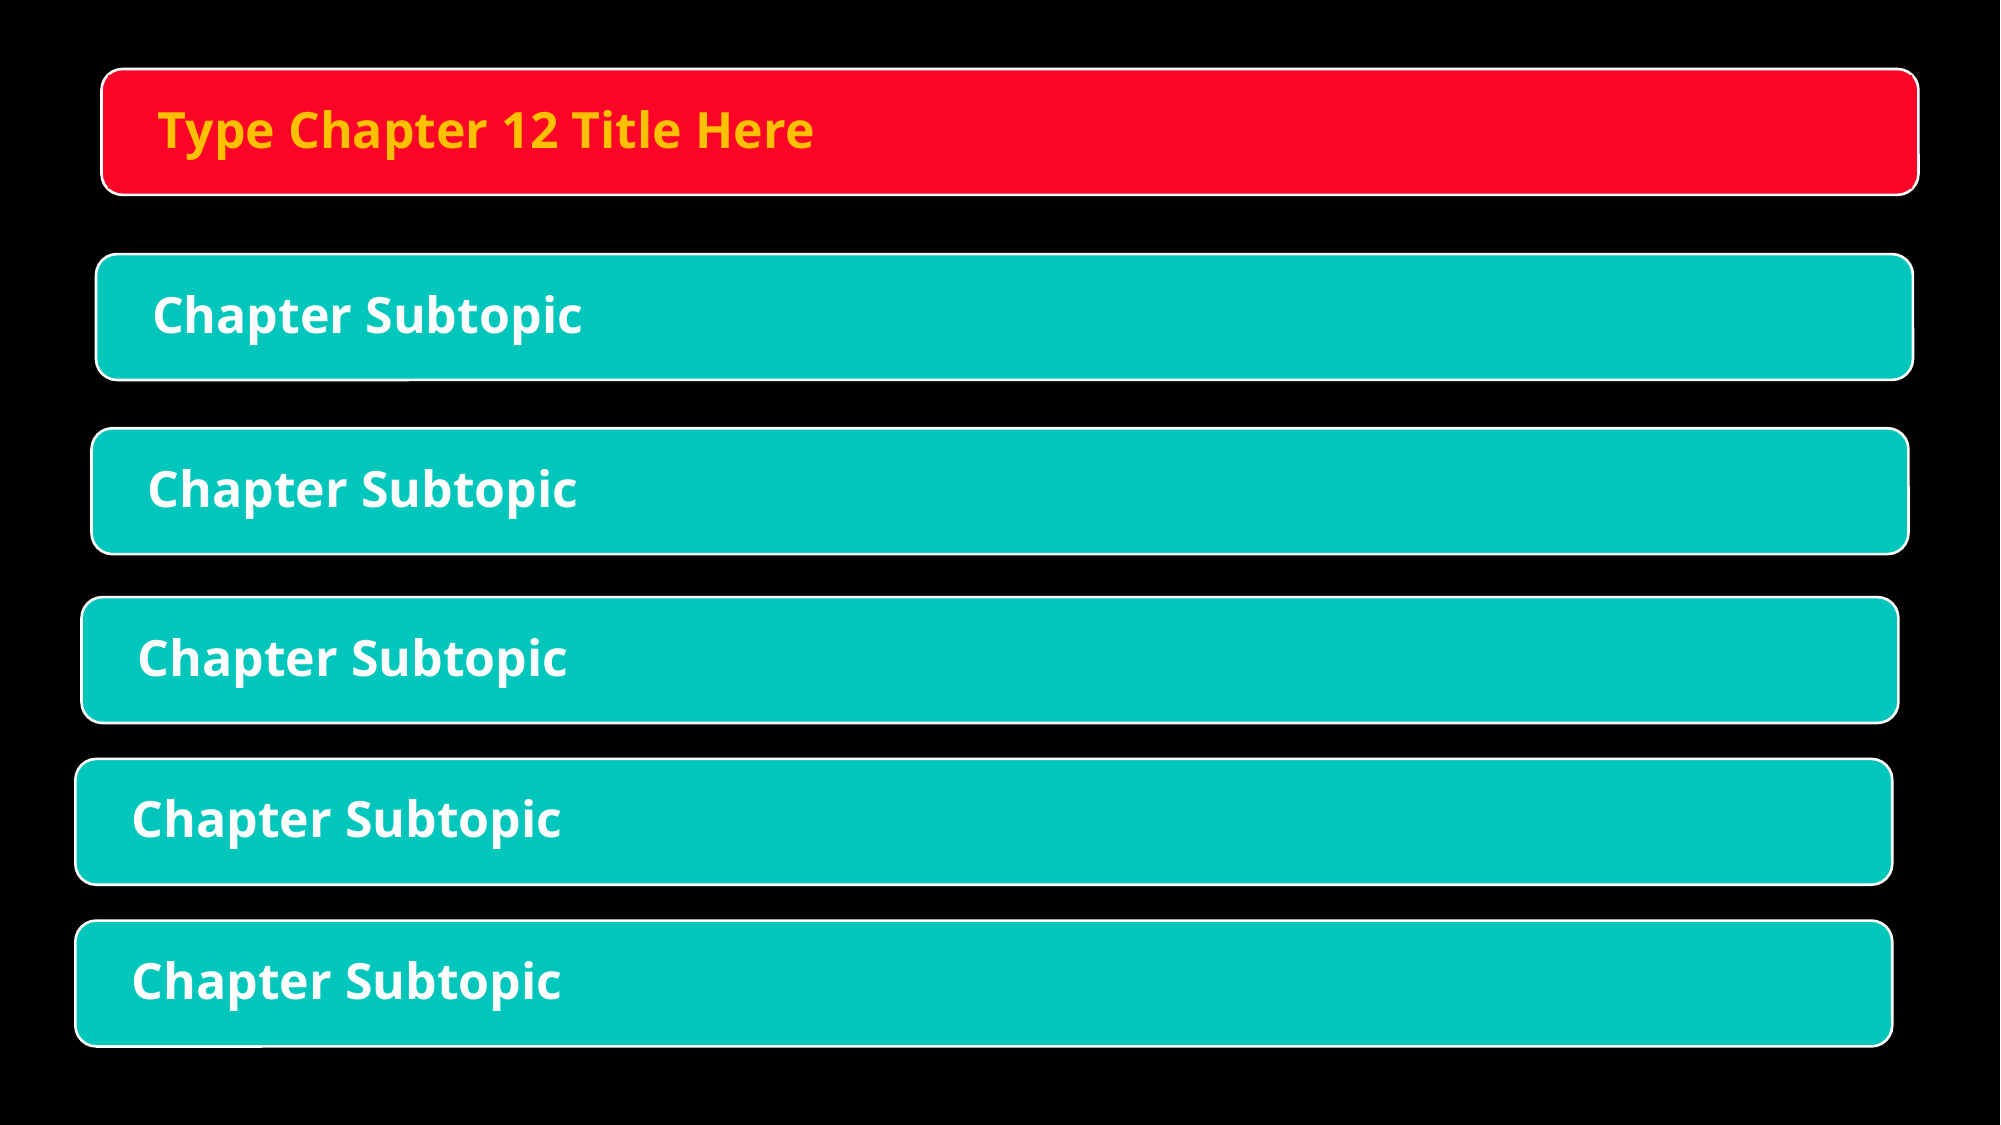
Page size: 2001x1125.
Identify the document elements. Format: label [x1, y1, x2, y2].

text_box [75, 920, 1893, 1047]
text_box [91, 427, 1909, 555]
text_box [81, 596, 1899, 724]
text_box [75, 758, 1893, 885]
text_box [101, 68, 1919, 196]
text_box [95, 253, 1914, 381]
